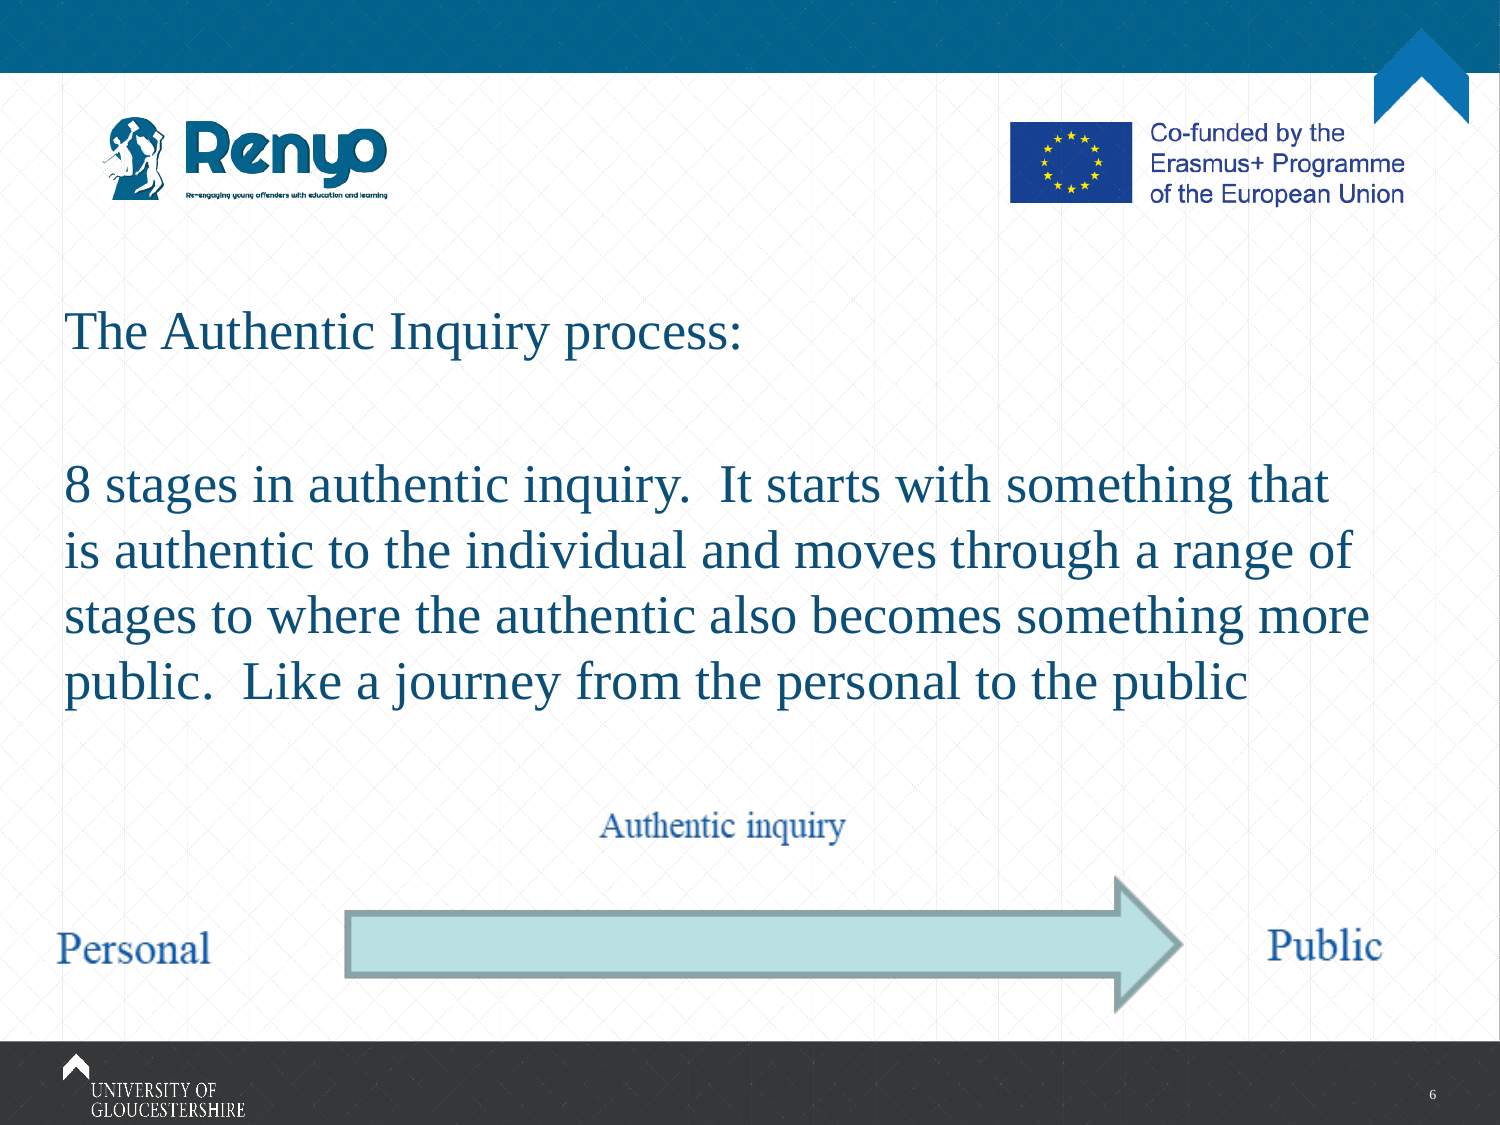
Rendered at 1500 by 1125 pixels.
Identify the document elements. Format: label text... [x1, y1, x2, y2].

list The Authentic Inquiry process: 8 stages in authentic inquiry. It starts with something that is authentic to the individual and moves through a range of stages to where the authentic also becomes something more public. Like a journey from the personal to the public [64, 240, 1375, 778]
picture [0, 30, 1500, 1125]
